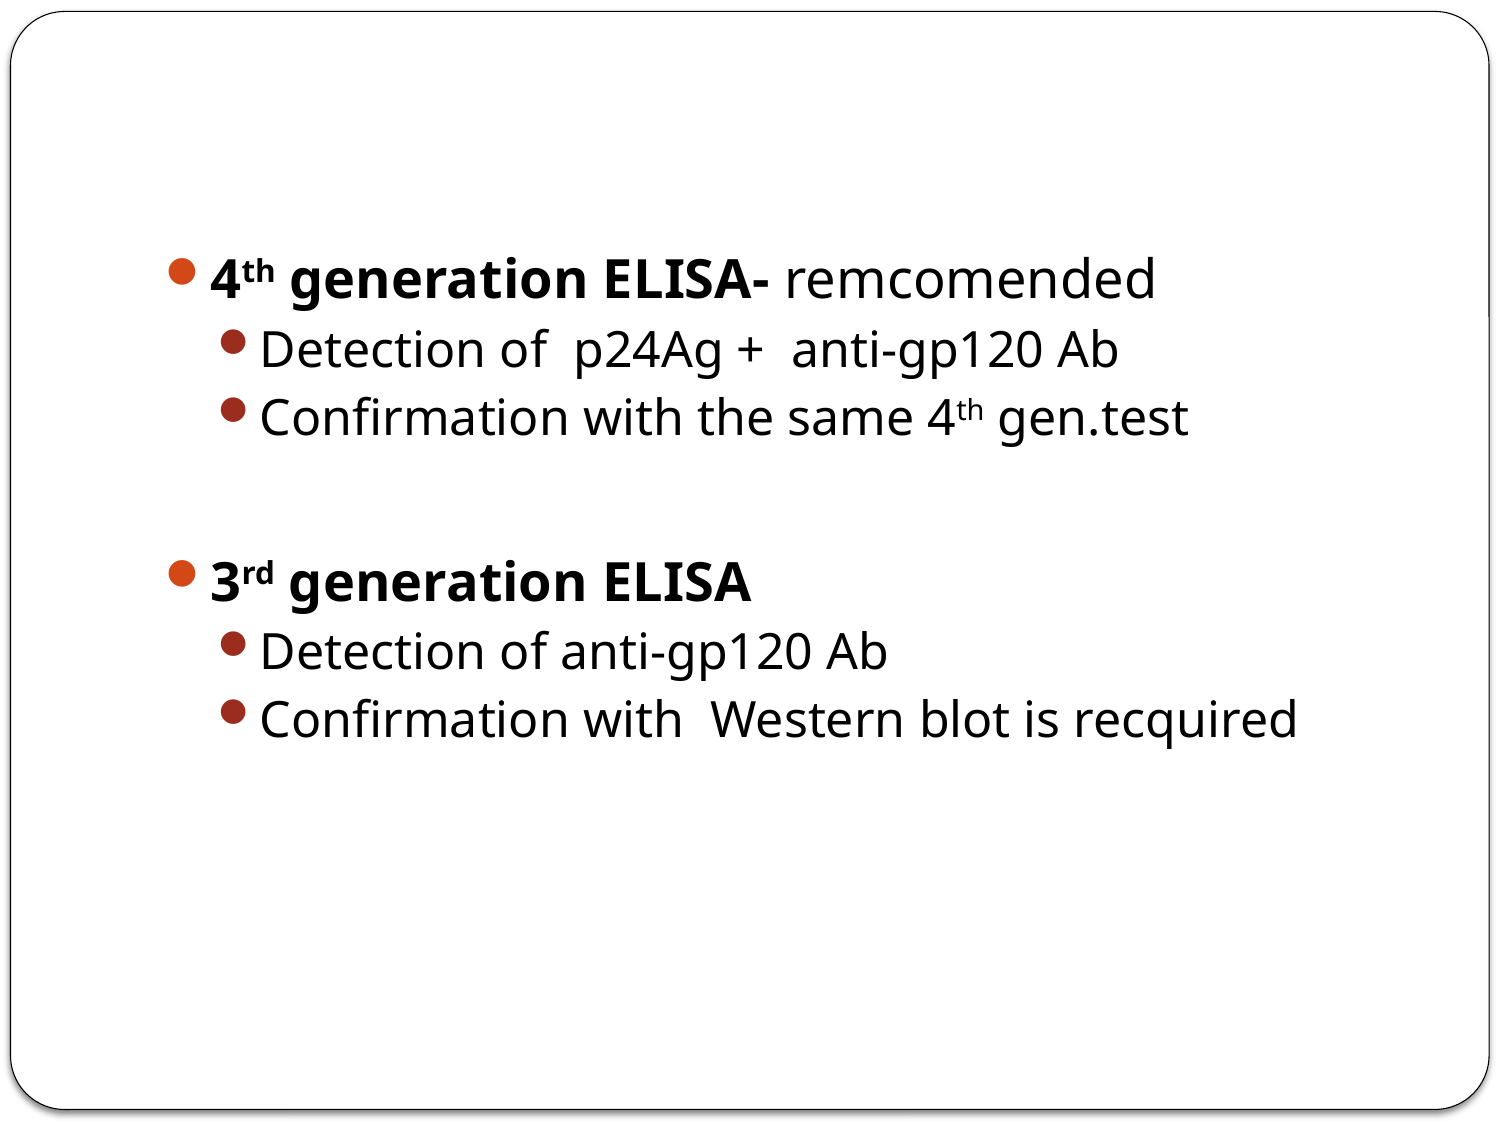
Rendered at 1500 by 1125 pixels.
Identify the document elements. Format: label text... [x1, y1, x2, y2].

list 4th generation ELISA- remcomended Detection of p24Ag + anti-gp120 Ab Confirmation with the same 4th gen.test 3rd generation ELISA Detection of anti-gp120 Ab Confirmation with Western blot is recquired [150, 237, 1425, 988]
